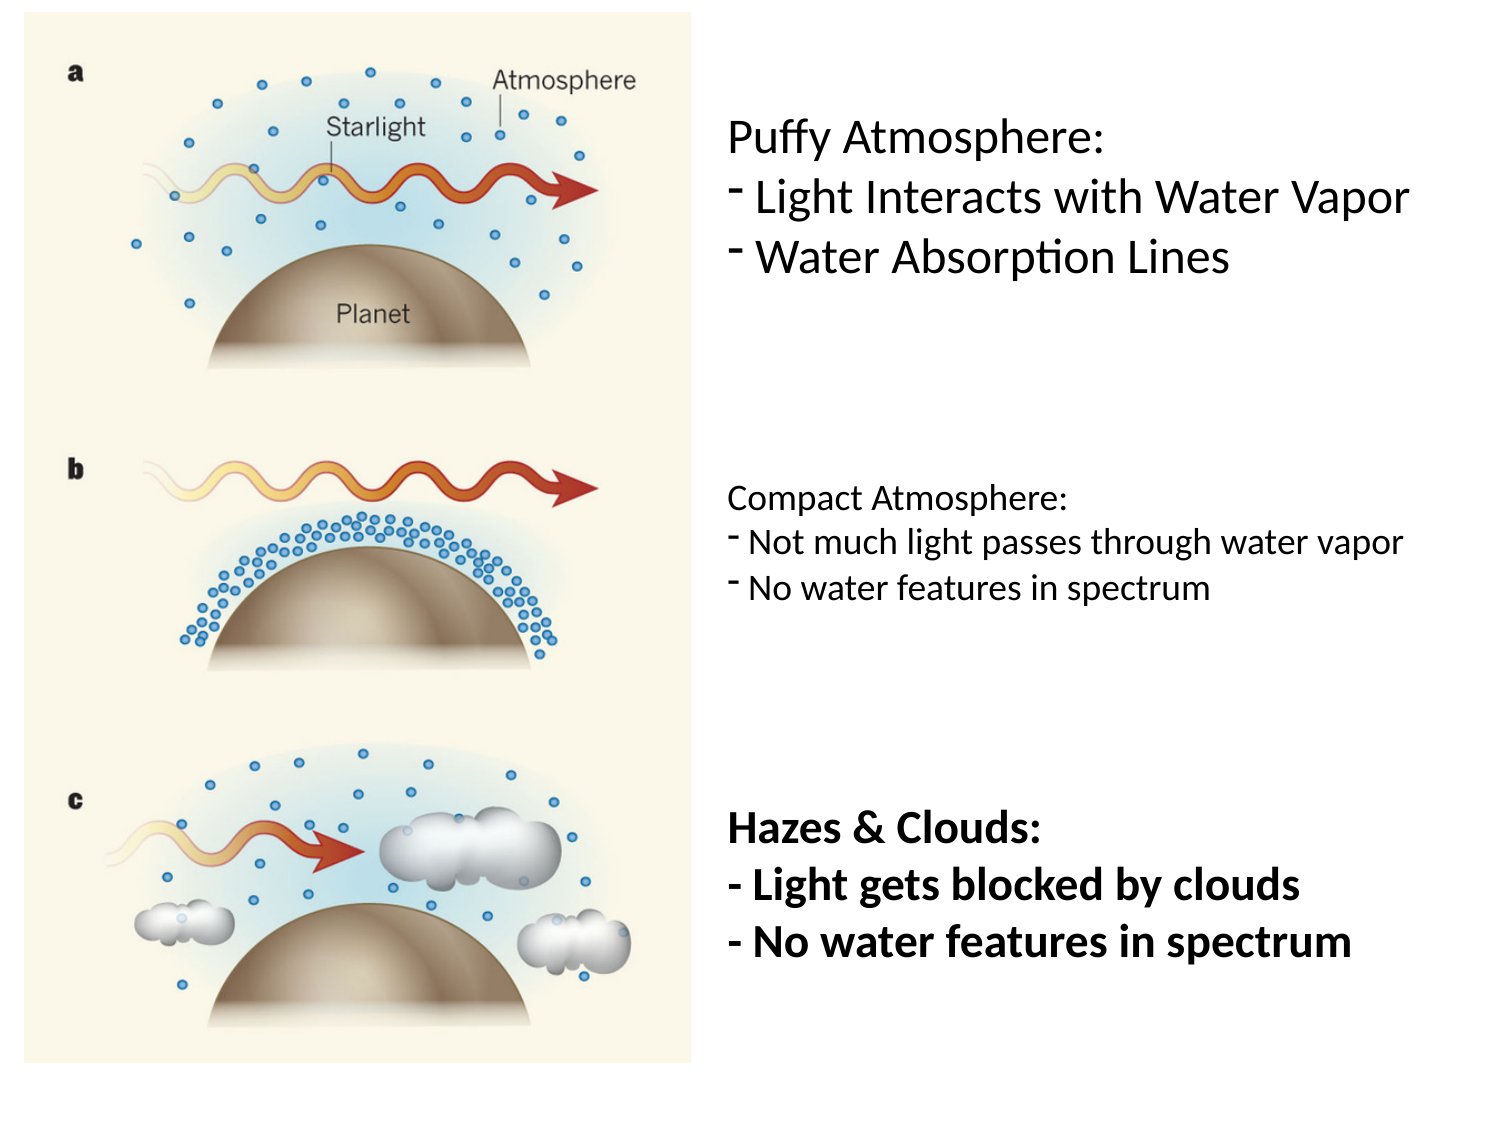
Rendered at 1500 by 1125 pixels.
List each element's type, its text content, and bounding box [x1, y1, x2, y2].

title Hazes & Clouds: - Light gets blocked by clouds - No water features in spectrum [712, 787, 1463, 975]
text_box Compact Atmosphere: Not much light passes through water vapor No water features in spectrum [712, 415, 1463, 710]
picture [24, 12, 692, 1063]
text_box Puffy Atmosphere: Light Interacts with Water Vapor Water Absorption Lines [712, 62, 1500, 325]
